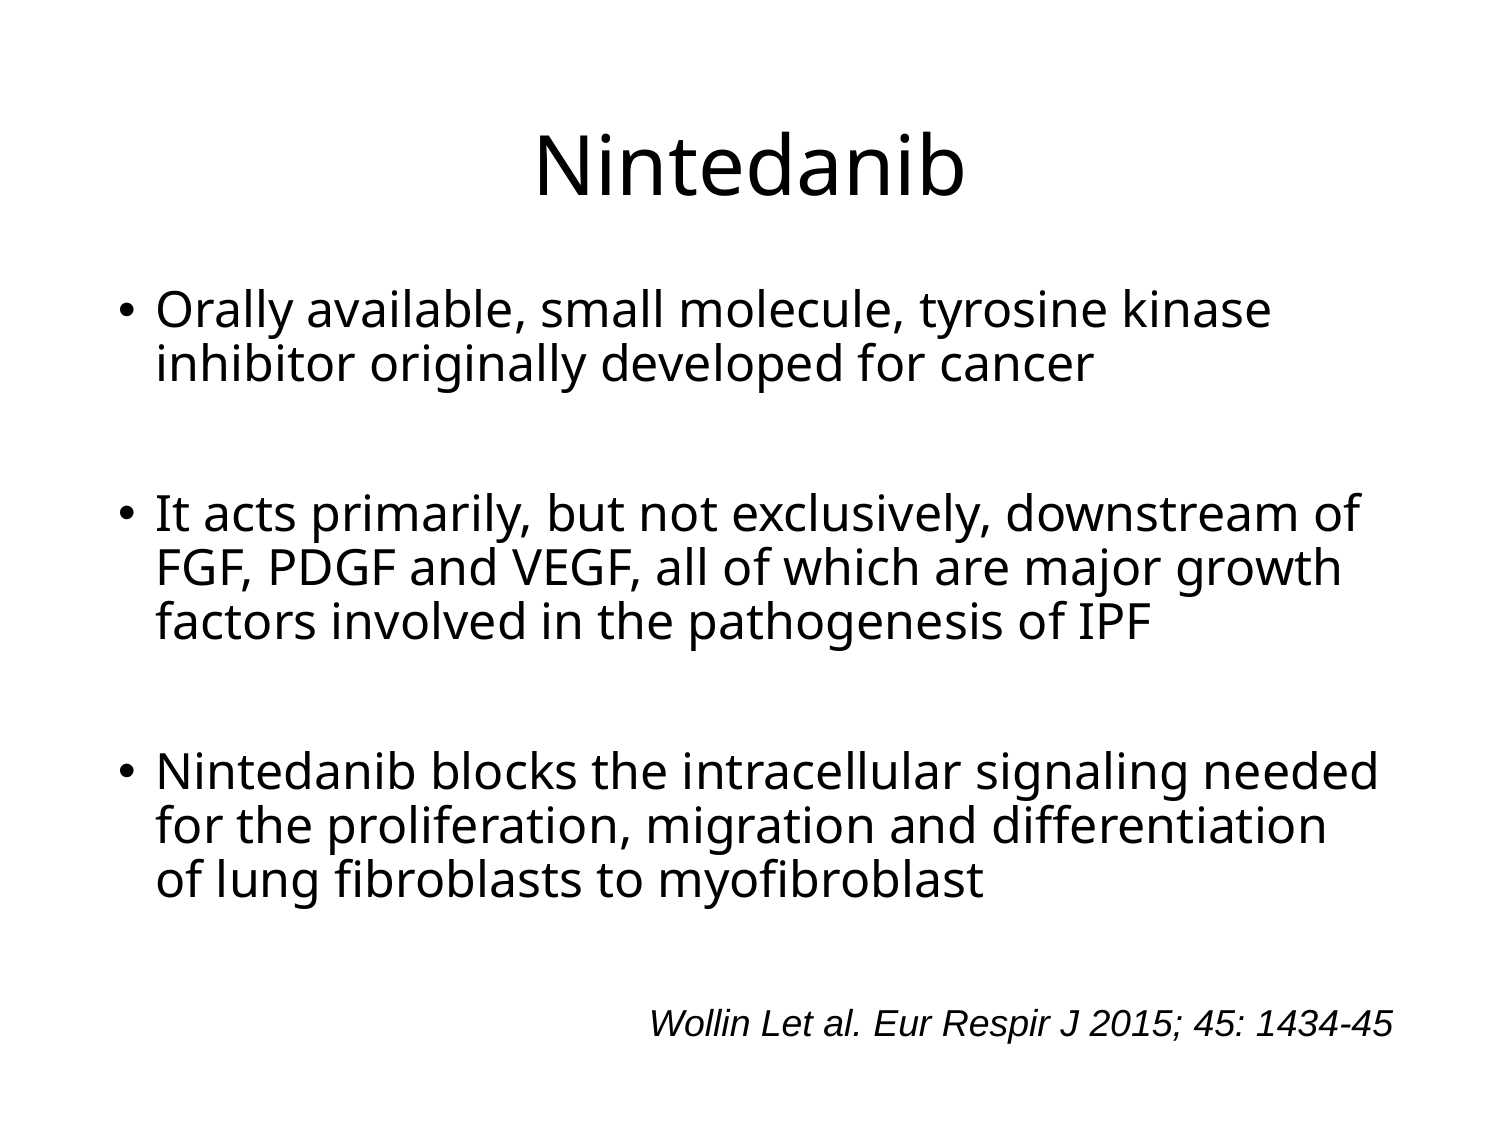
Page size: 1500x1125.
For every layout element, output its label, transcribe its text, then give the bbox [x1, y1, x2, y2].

list Orally available, small molecule, tyrosine kinase inhibitor originally developed for cancer It acts primarily, but not exclusively, downstream of FGF, PDGF and VEGF, all of which are major growth factors involved in the pathogenesis of IPF Nintedanib blocks the intracellular signaling needed for the proliferation, migration and differentiation of lung fibroblasts to myofibroblast [103, 277, 1397, 992]
text_box Wollin Let al. Eur Respir J 2015; 45: 1434-45 [634, 991, 1443, 1051]
title Nintedanib [103, 59, 1397, 277]
